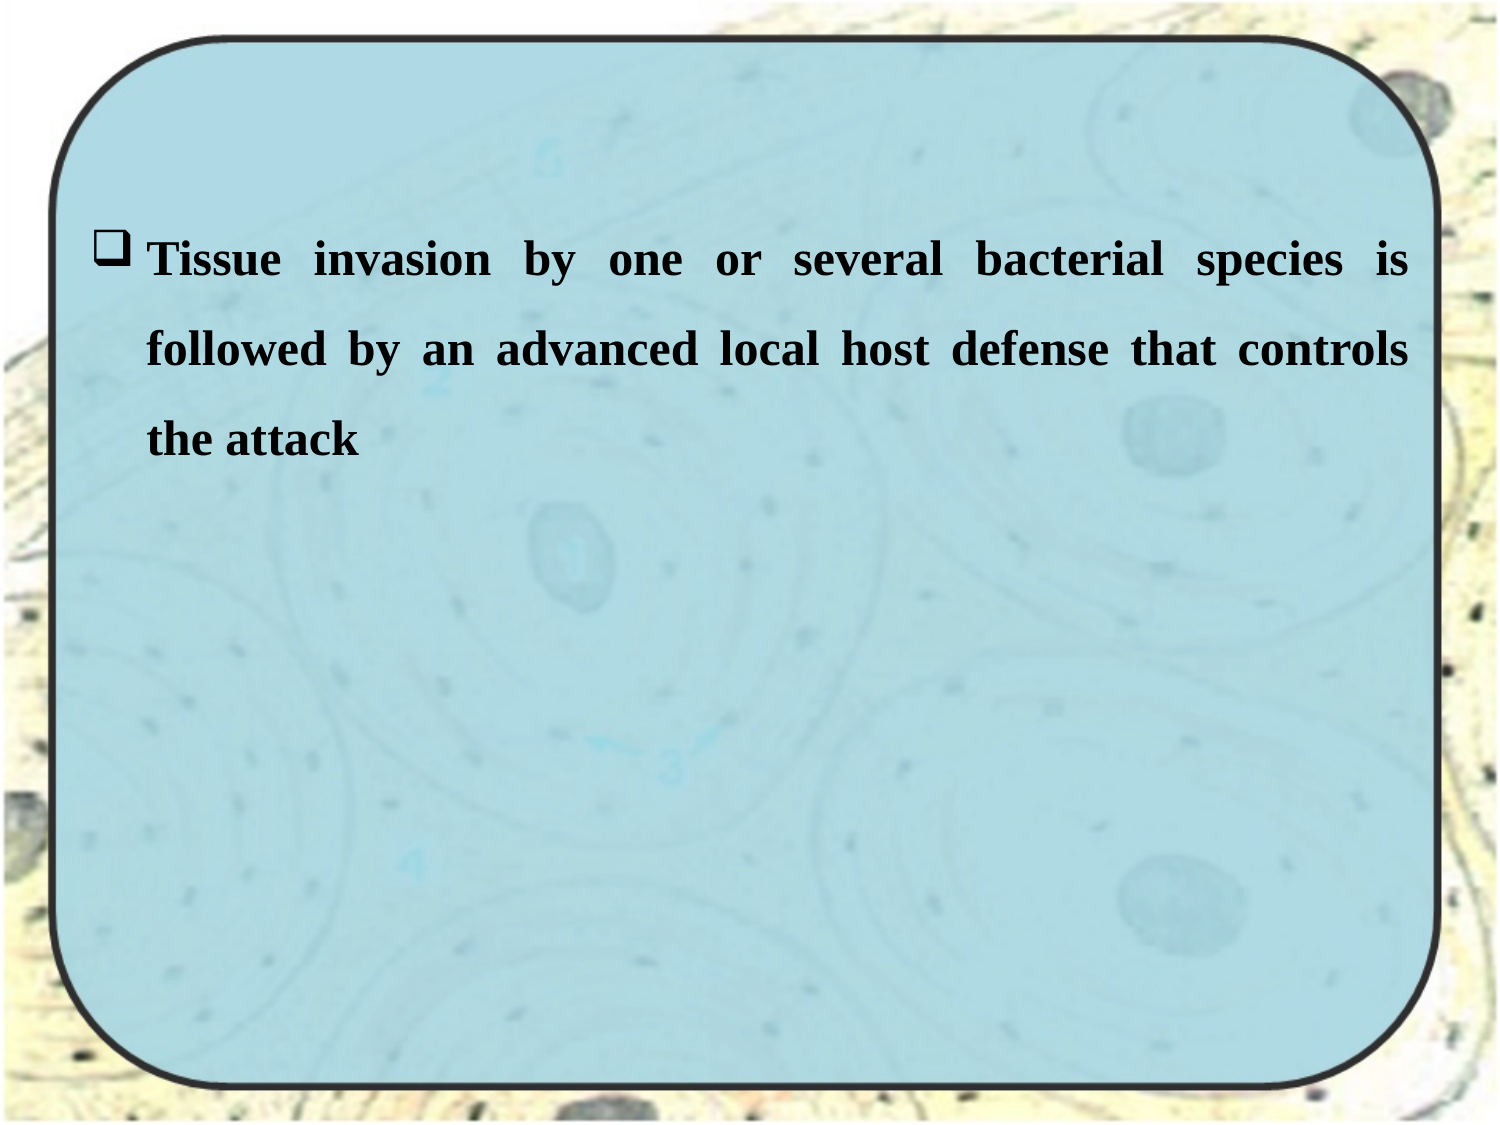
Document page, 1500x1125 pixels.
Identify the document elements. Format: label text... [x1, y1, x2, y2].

list Periodontitis is always preceded by gingivitis, but not all gingivitis progresses to periodontitis the number of motile organisms and spirochetes increases cellular composition of the infiltrated connective tissue also changes with increased severity. [0, 0, 1500, 1125]
list Tissue invasion by one or several bacterial species is followed by an advanced local host defense that controls the attack [75, 187, 1425, 1005]
